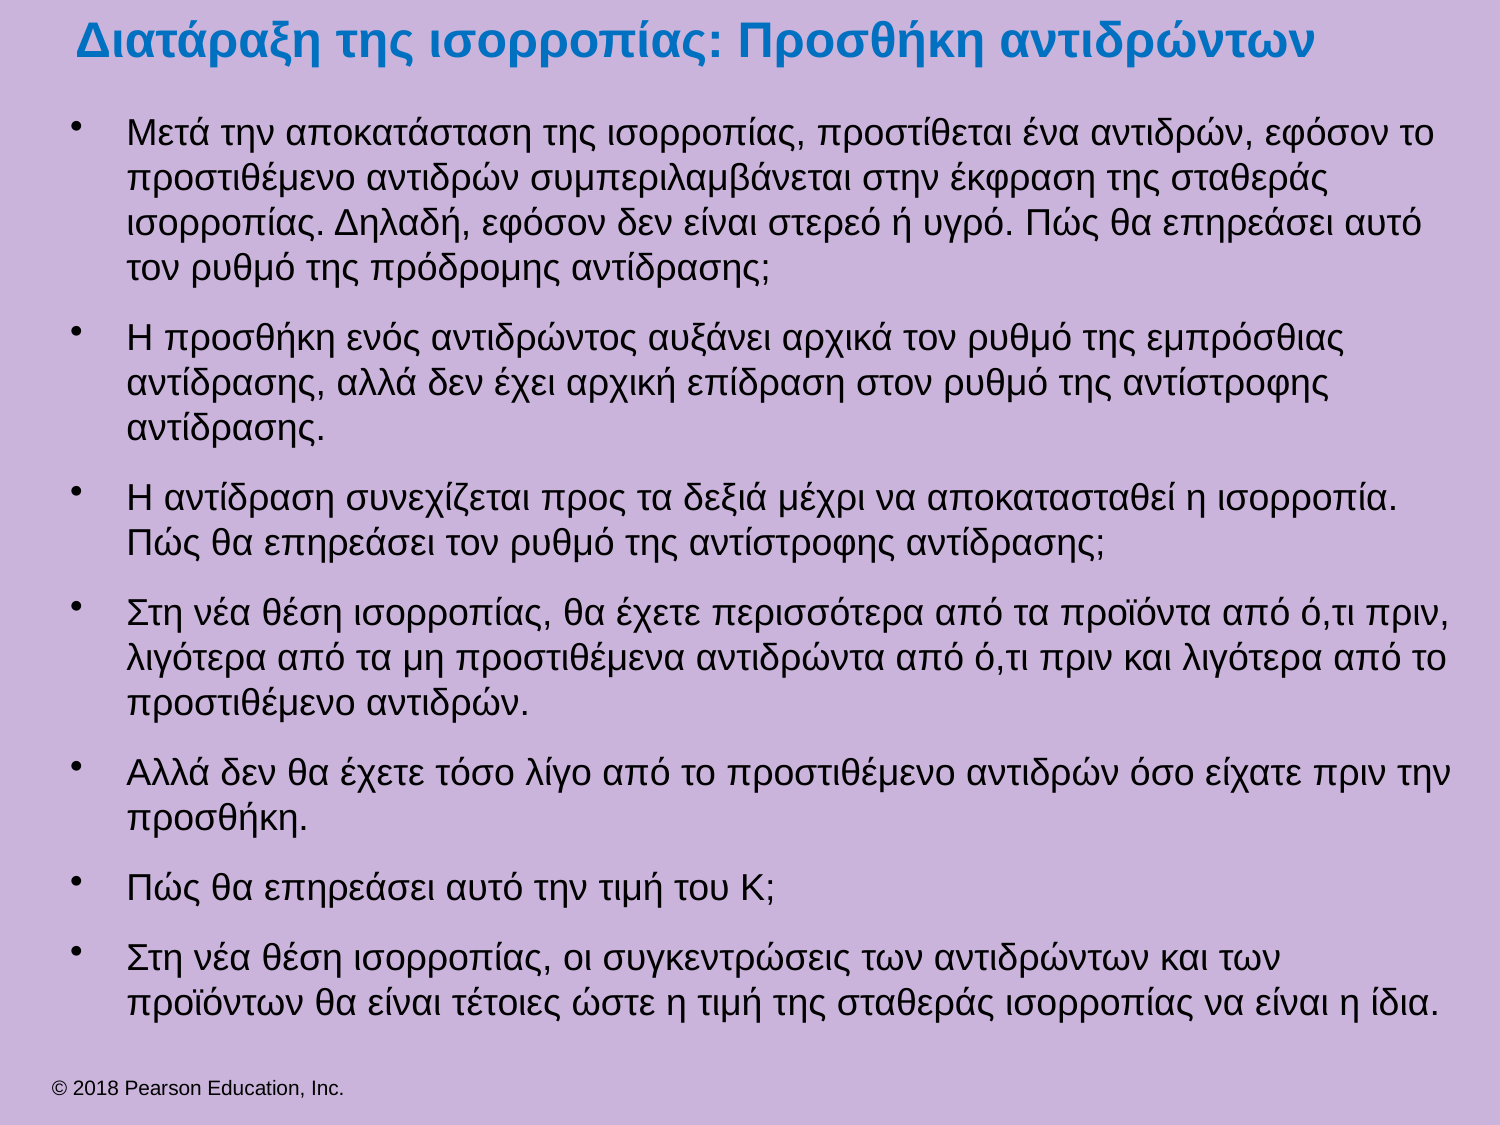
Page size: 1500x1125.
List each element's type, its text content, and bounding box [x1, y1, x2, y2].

list Μετά την αποκατάσταση της ισορροπίας, προστίθεται ένα αντιδρών, εφόσον το προστιθέμενο αντιδρών συμπεριλαμβάνεται στην έκφραση της σταθεράς ισορροπίας. Δηλαδή, εφόσον δεν είναι στερεό ή υγρό. Πώς θα επηρεάσει αυτό τον ρυθμό της πρόδρομης αντίδρασης; Η προσθήκη ενός αντιδρώντος αυξάνει αρχικά τον ρυθμό της εμπρόσθιας αντίδρασης, αλλά δεν έχει αρχική επίδραση στον ρυθμό της αντίστροφης αντίδρασης. Η αντίδραση συνεχίζεται προς τα δεξιά μέχρι να αποκατασταθεί η ισορροπία. Πώς θα επηρεάσει τον ρυθμό της αντίστροφης αντίδρασης; Στη νέα θέση ισορροπίας, θα έχετε περισσότερα από τα προϊόντα από ό,τι πριν, λιγότερα από τα μη προστιθέμενα αντιδρώντα από ό,τι πριν και λιγότερα από το προστιθέμενο αντιδρών. Αλλά δεν θα έχετε τόσο λίγο από το προστιθέμενο αντιδρών όσο είχατε πριν την προσθήκη. Πώς θα επηρεάσει αυτό την τιμή του Κ; Στη νέα θέση ισορροπίας, οι συγκεντρώσεις των αντιδρώντων και των προϊόντων θα είναι τέτοιες ώστε η τιμή της σταθεράς ισορροπίας να είναι η ίδια. [55, 100, 1482, 1040]
title Διατάραξη της ισορροπίας: Προσθήκη αντιδρώντων [0, 0, 1500, 203]
